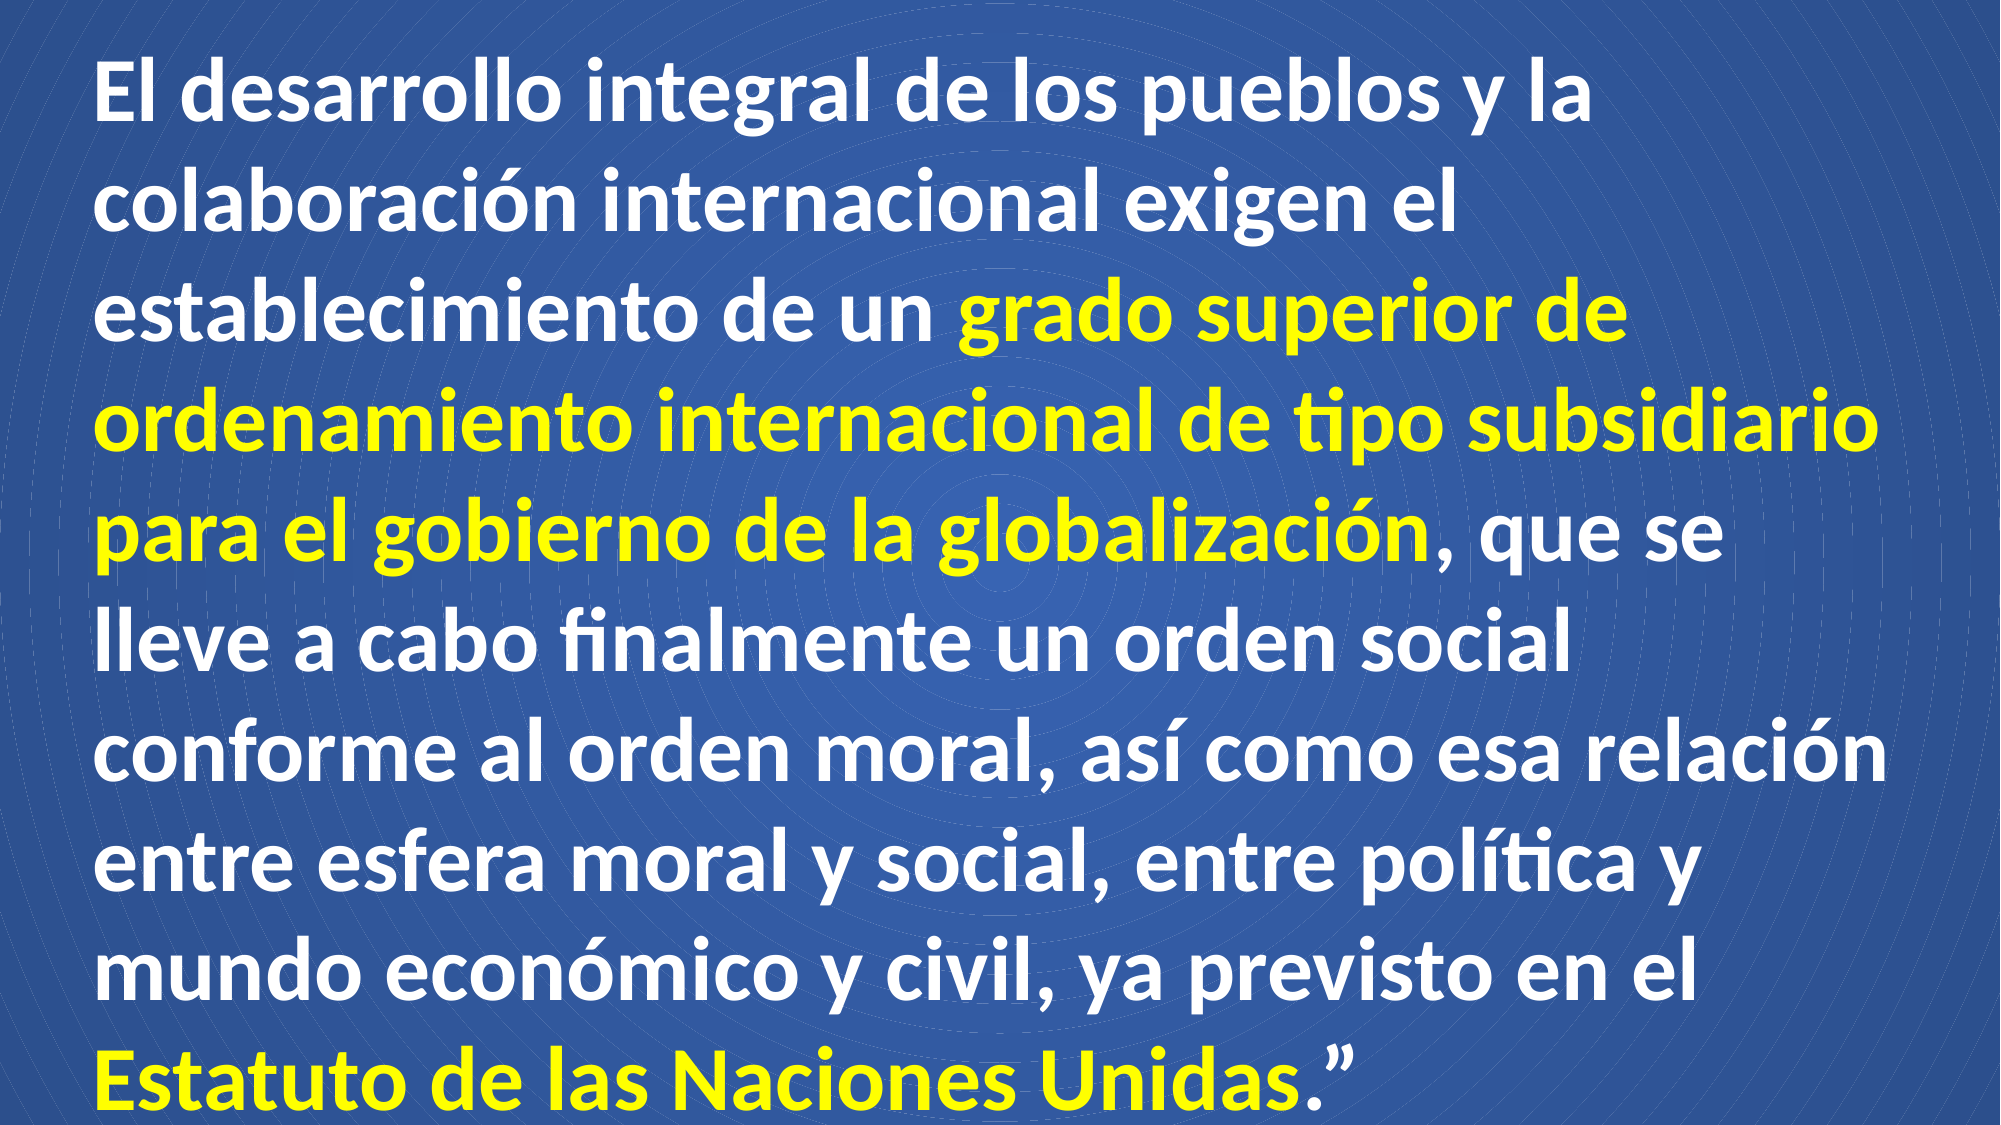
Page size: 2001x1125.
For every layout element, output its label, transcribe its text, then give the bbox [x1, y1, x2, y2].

text_box El desarrollo integral de los pueblos y la colaboración internacional exigen el establecimiento de un grado superior de ordenamiento internacional de tipo subsidiario para el gobierno de la globalización, que se lleve a cabo finalmente un orden social conforme al orden moral, así como esa relación entre esfera moral y social, entre política y mundo económico y civil, ya previsto en el Estatuto de las Naciones Unidas.” [77, 22, 1936, 1125]
